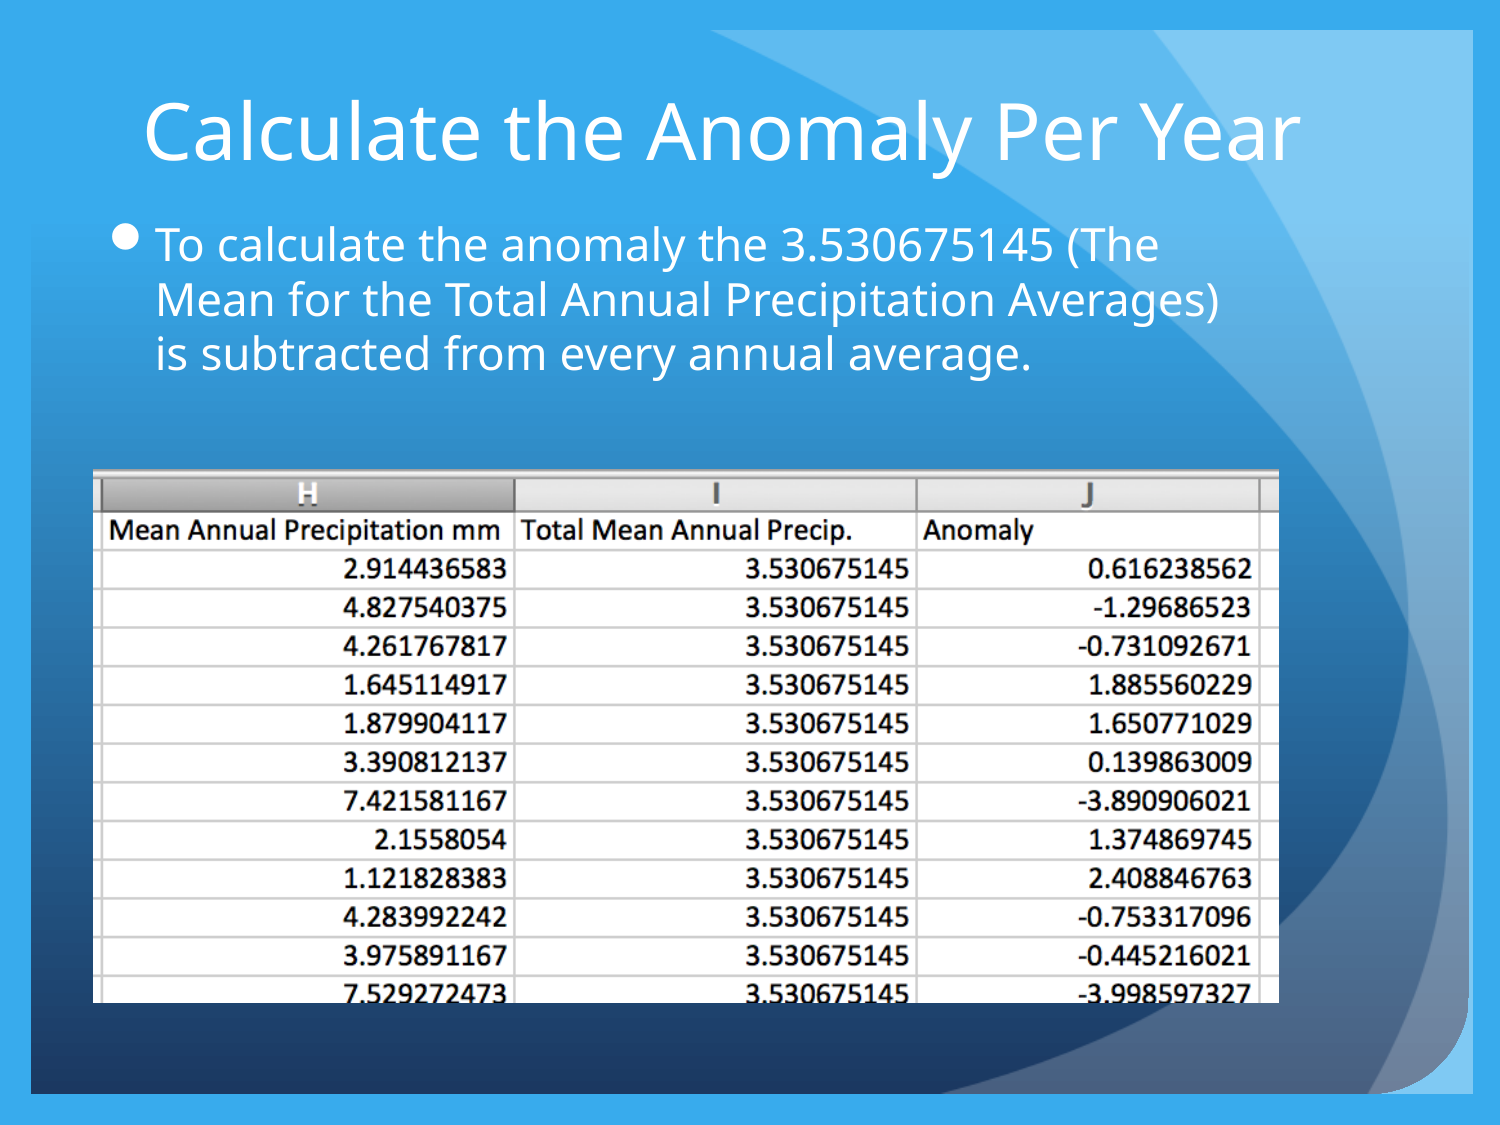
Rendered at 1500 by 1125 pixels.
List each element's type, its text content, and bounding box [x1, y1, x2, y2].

list To calculate the anomaly the 3.530675145 (The Mean for the Total Annual Precipitation Averages) is subtracted from every annual average. [93, 207, 1279, 469]
title Calculate the Anomaly Per Year [127, 12, 1372, 184]
picture [24, 30, 1473, 1094]
